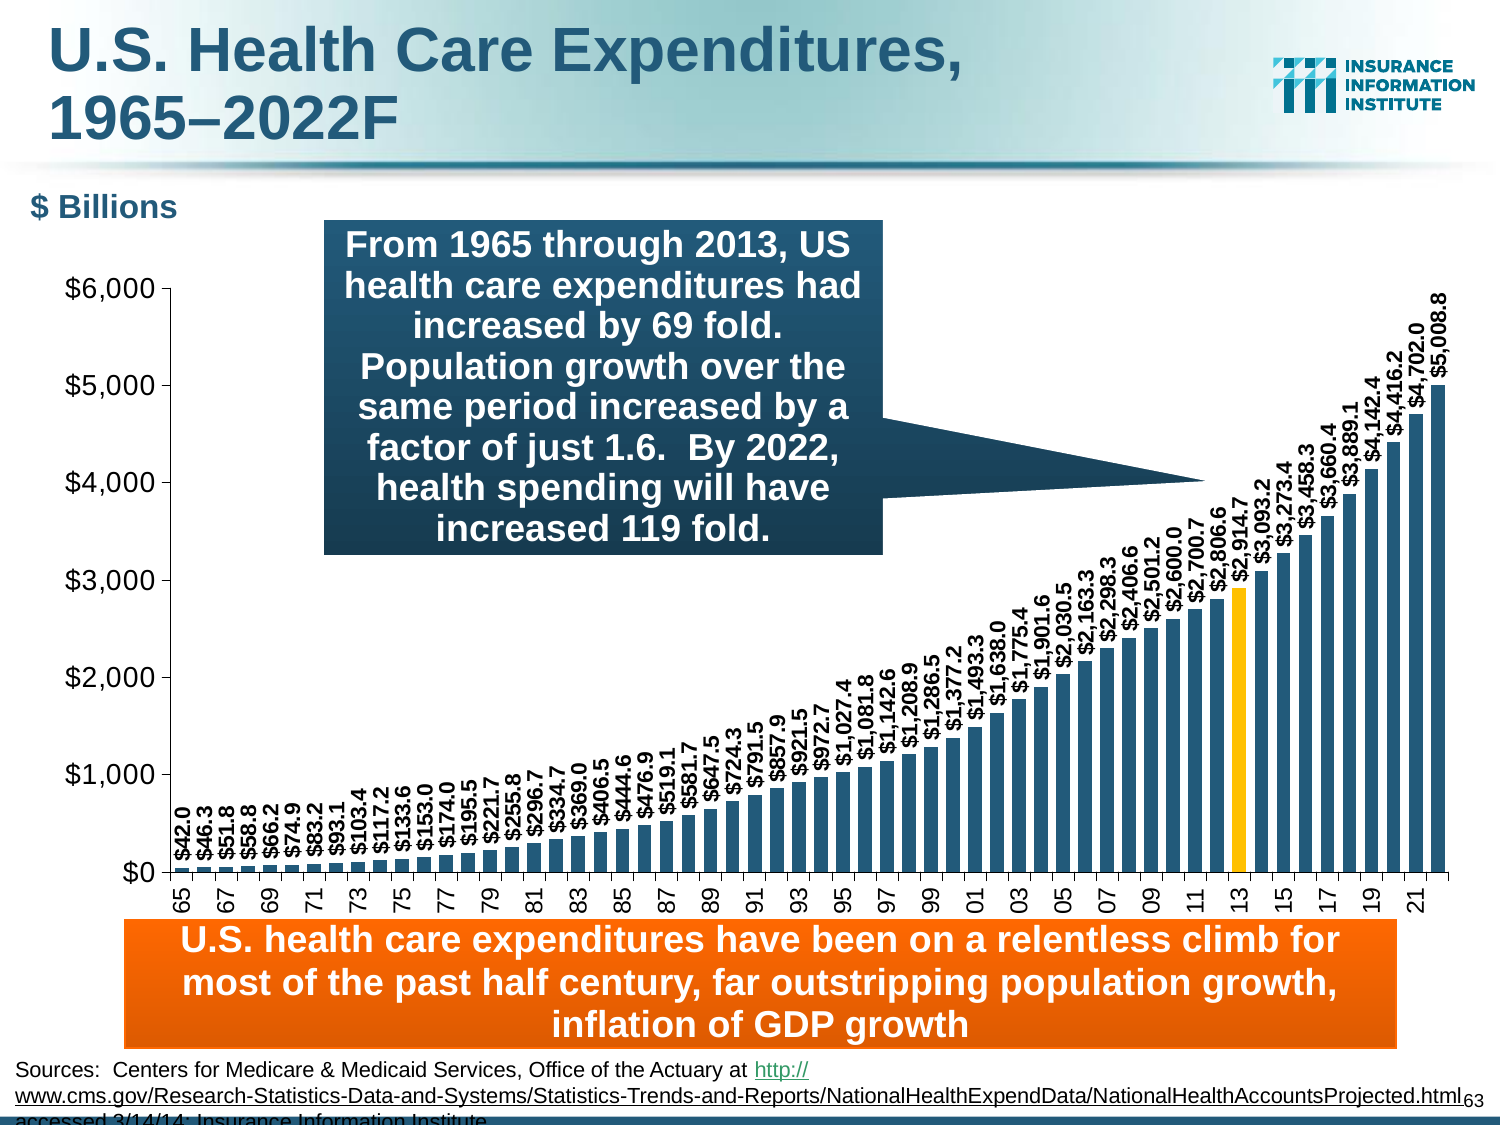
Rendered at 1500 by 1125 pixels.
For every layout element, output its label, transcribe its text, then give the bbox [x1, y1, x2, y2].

text_box $ Billions [30, 189, 199, 226]
text_box U.S. health care expenditures have been on a relentless climb for most of the past half century, far outstripping population growth, inflation of GDP growth [124, 925, 1397, 1047]
chart [64, 261, 1454, 916]
text_box From 1965 through 2013, US health care expenditures had increased by 69 fold. Population growth over the same period increased by a factor of just 1.6. By 2022, health spending will have increased 119 fold. [321, 217, 886, 259]
text_box Sources: Centers for Medicare & Medicaid Services, Office of the Actuary at http://www.cms.gov/Research-Statistics-Data-and-Systems/Statistics-Trends-and-Reports/NationalHealthExpendData/NationalHealthAccountsProjected.html accessed 3/14/14; Insurance Information Institute. [0, 1047, 1500, 1125]
picture [0, 0, 1500, 189]
title U.S. Health Care Expenditures, 1965–2022F [40, 14, 1256, 157]
